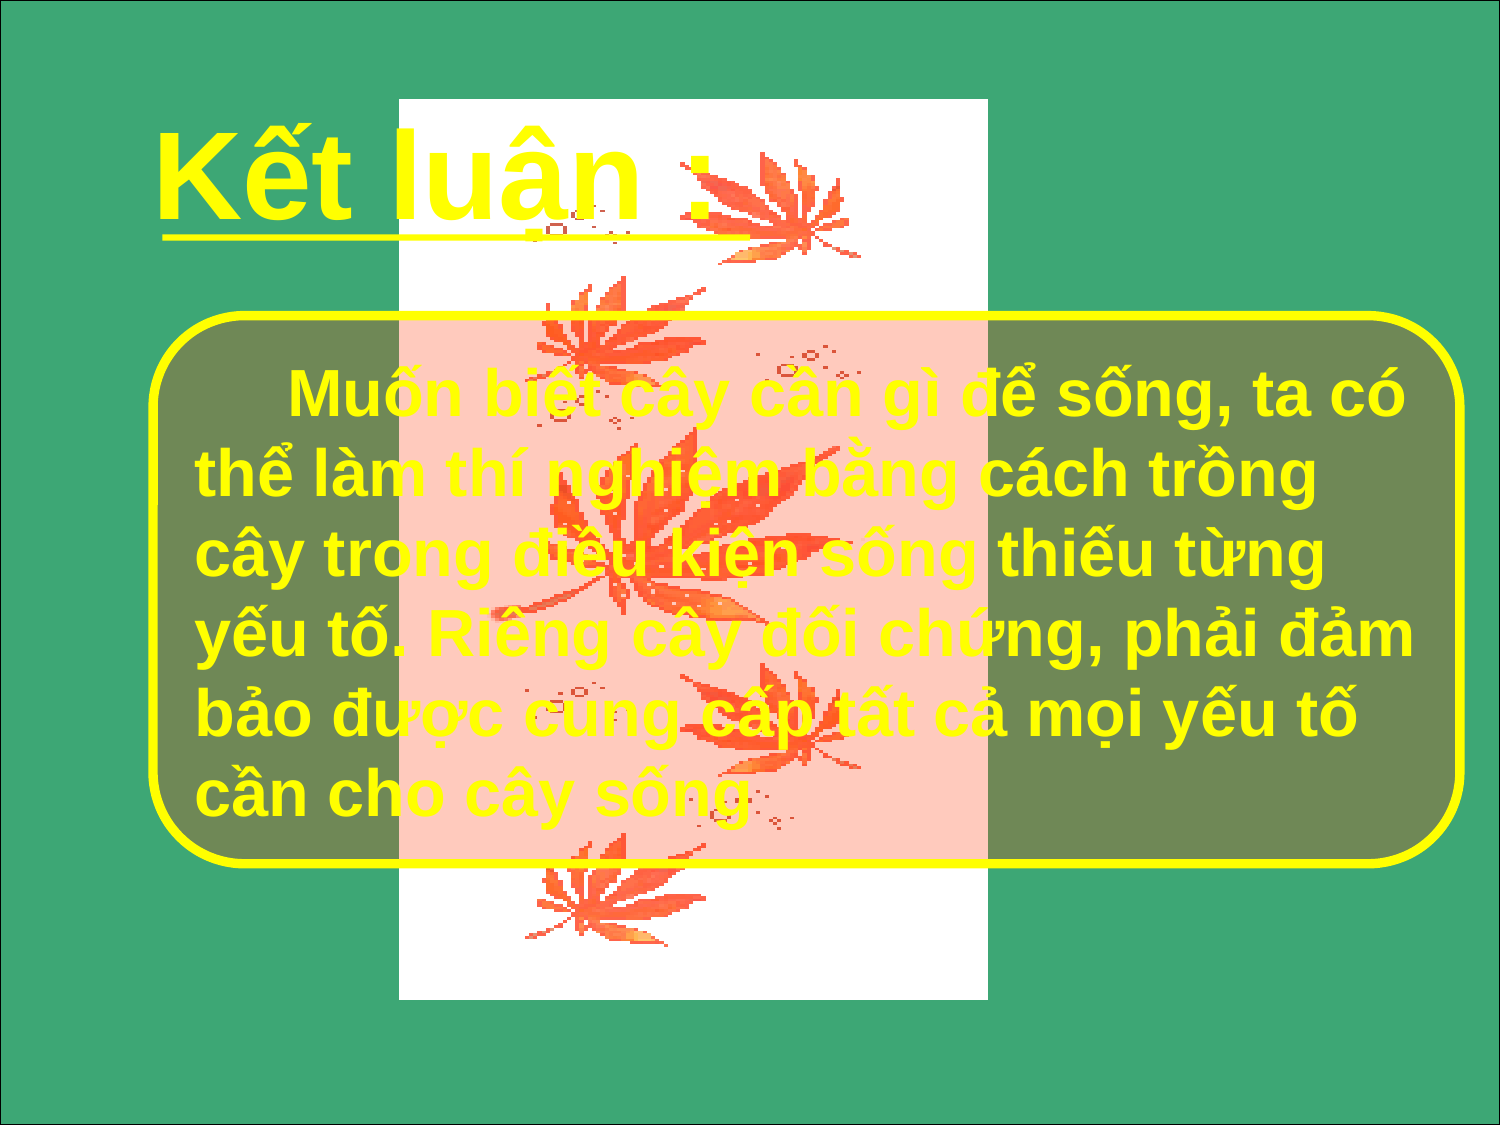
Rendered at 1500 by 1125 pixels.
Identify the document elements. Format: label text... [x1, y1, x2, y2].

picture [399, 99, 988, 1001]
text_box [0, 0, 1500, 1125]
text_box Kết luận : [137, 87, 888, 253]
text_box Muốn biết cây cần gì để sống, ta có thể làm thí nghiệm bằng cách trồng cây trong điều kiện sống thiếu từng yếu tố. Riêng cây đối chứng, phải đảm bảo được cung cấp tất cả mọi yếu tố cần cho cây sống [991, 315, 1460, 864]
text_box Muốn biết cây cần gì để sống, ta có thể làm thí nghiệm bằng cách trồng cây trong điều kiện sống thiếu từng yếu tố. Riêng cây đối chứng, phải đảm bảo được cung cấp tất cả mọi yếu tố cần cho cây sống [153, 315, 394, 864]
